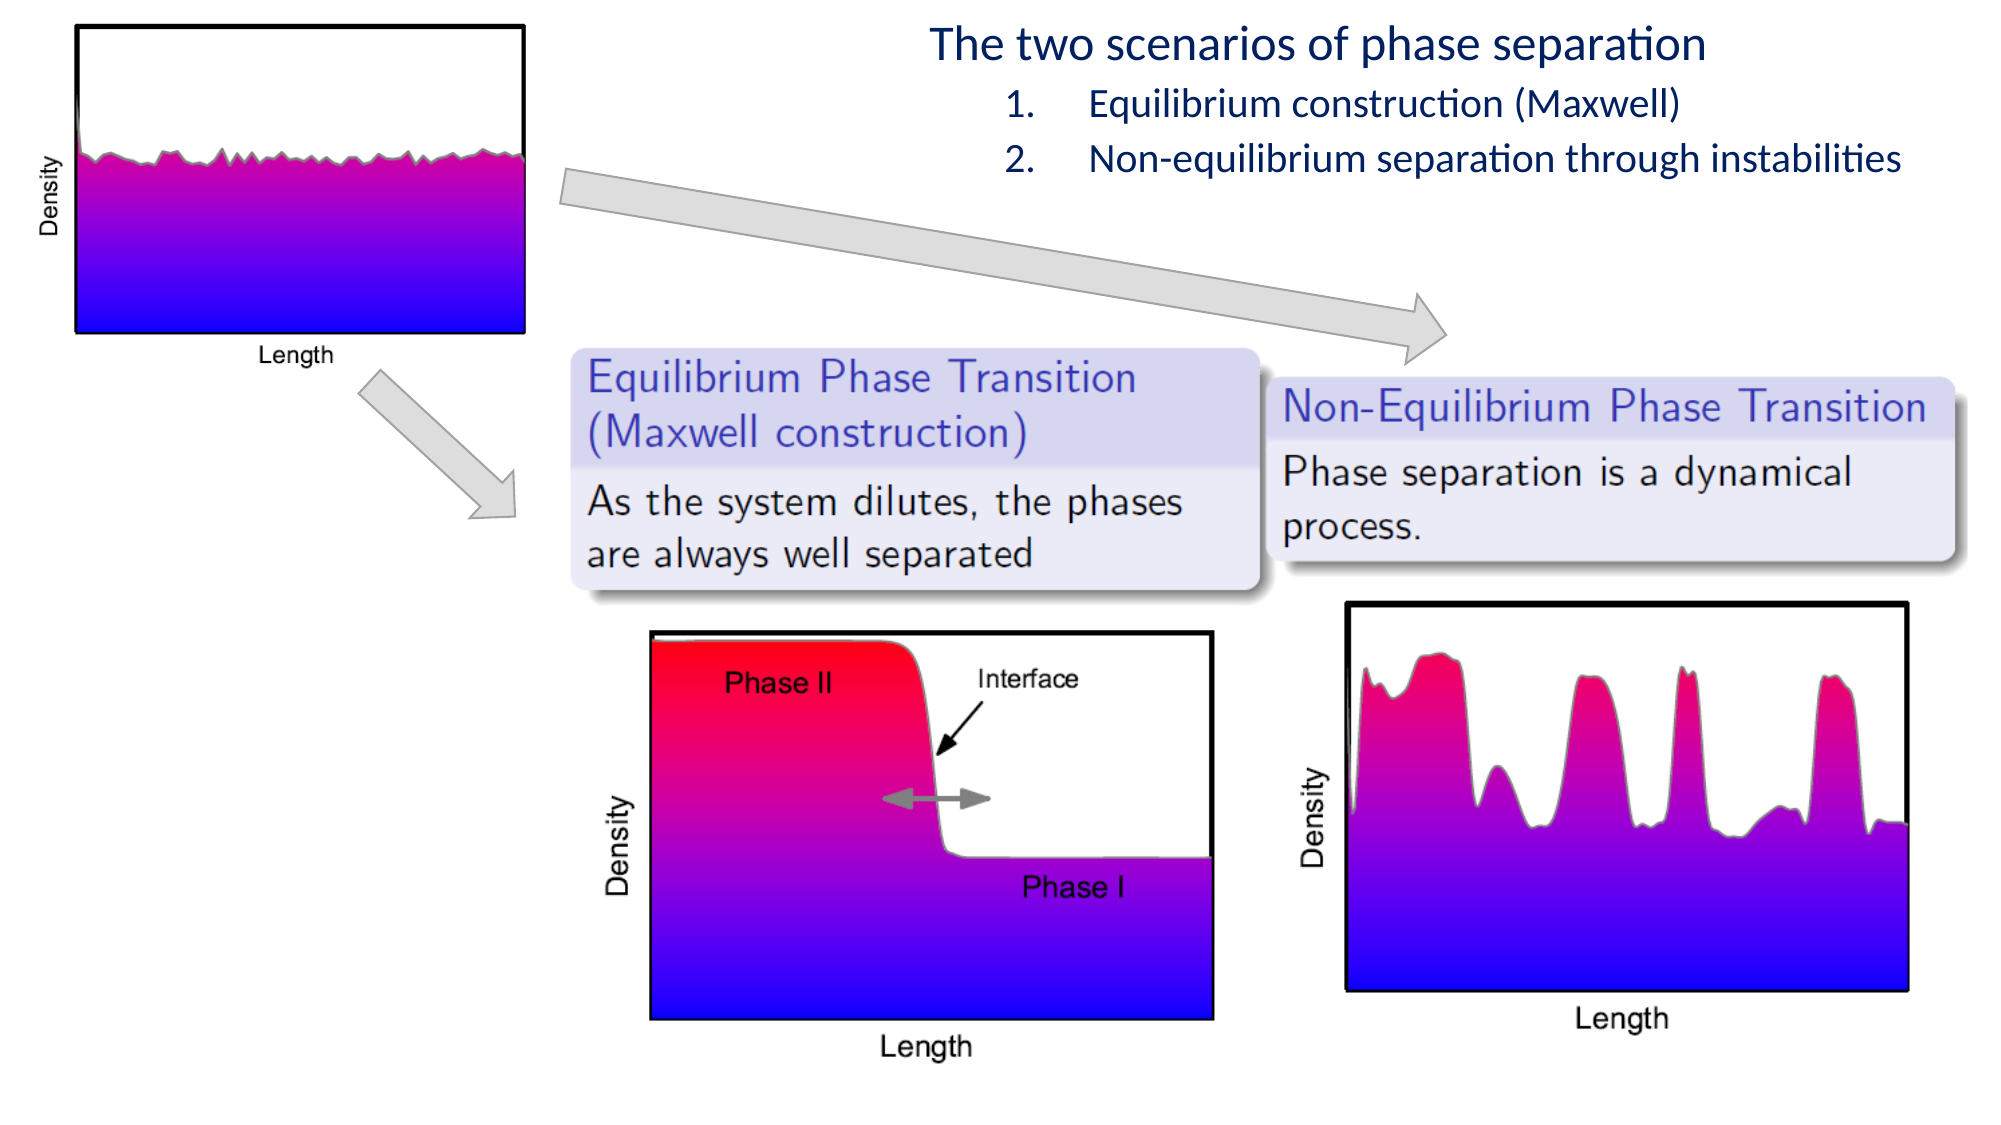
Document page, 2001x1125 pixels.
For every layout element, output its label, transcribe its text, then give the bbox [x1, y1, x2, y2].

picture [23, 9, 1968, 1099]
list The two scenarios of phase separation Equilibrium construction (Maxwell) Non-equilibrium separation through instabilities [914, 9, 1928, 230]
text_box [357, 378, 517, 520]
text_box [559, 167, 1281, 288]
